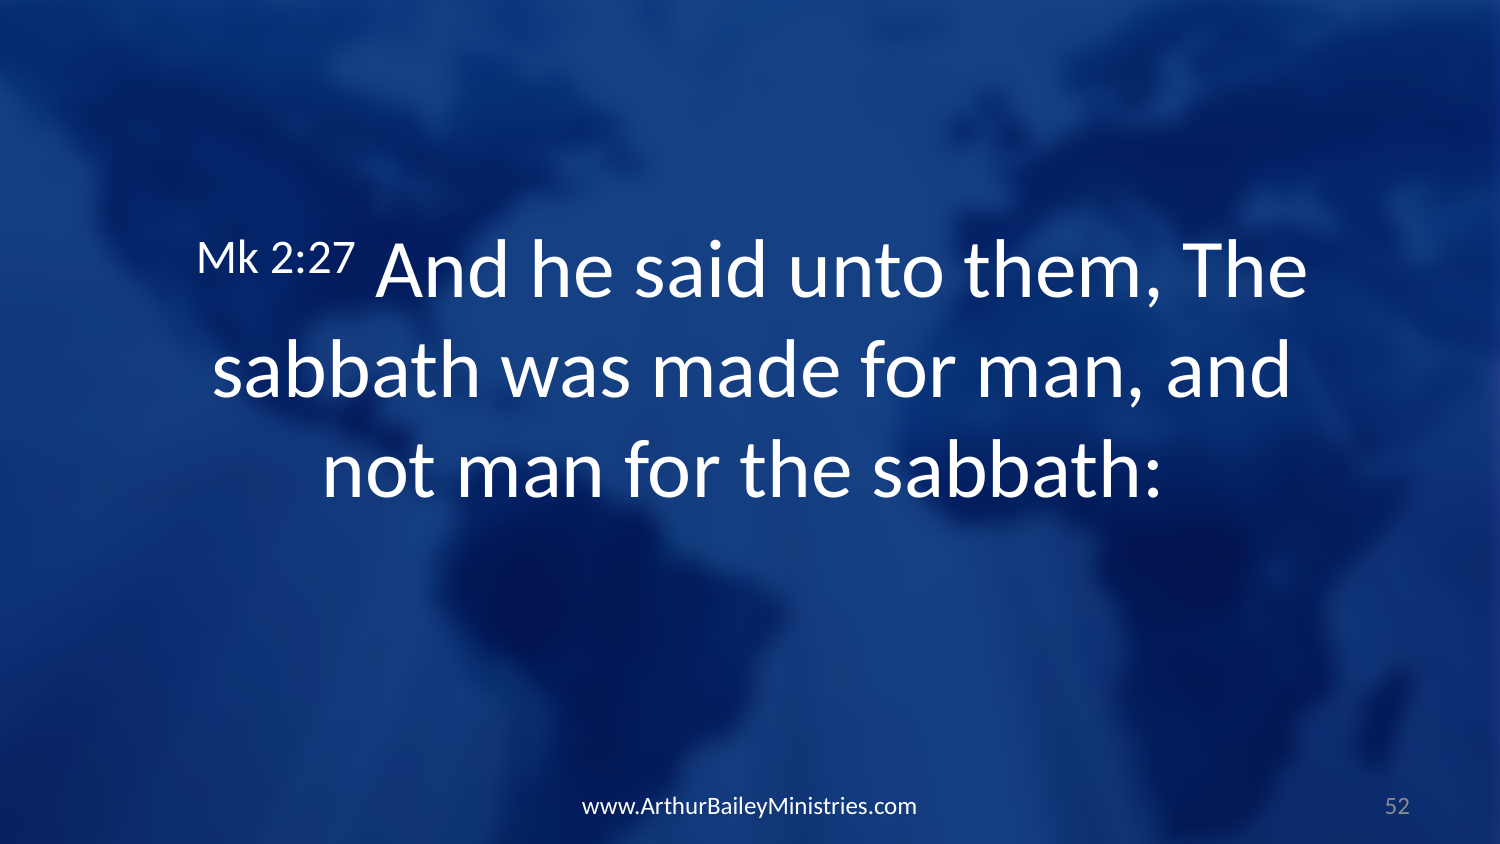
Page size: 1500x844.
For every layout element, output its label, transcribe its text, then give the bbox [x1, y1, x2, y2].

slide_number 52 [1074, 782, 1425, 827]
list Mk 2:27 And he said unto them, The sabbath was made for man, and not man for the sabbath: [151, 107, 1355, 741]
footer www.ArthurBaileyMinistries.com [512, 782, 988, 827]
picture [0, 0, 1500, 844]
